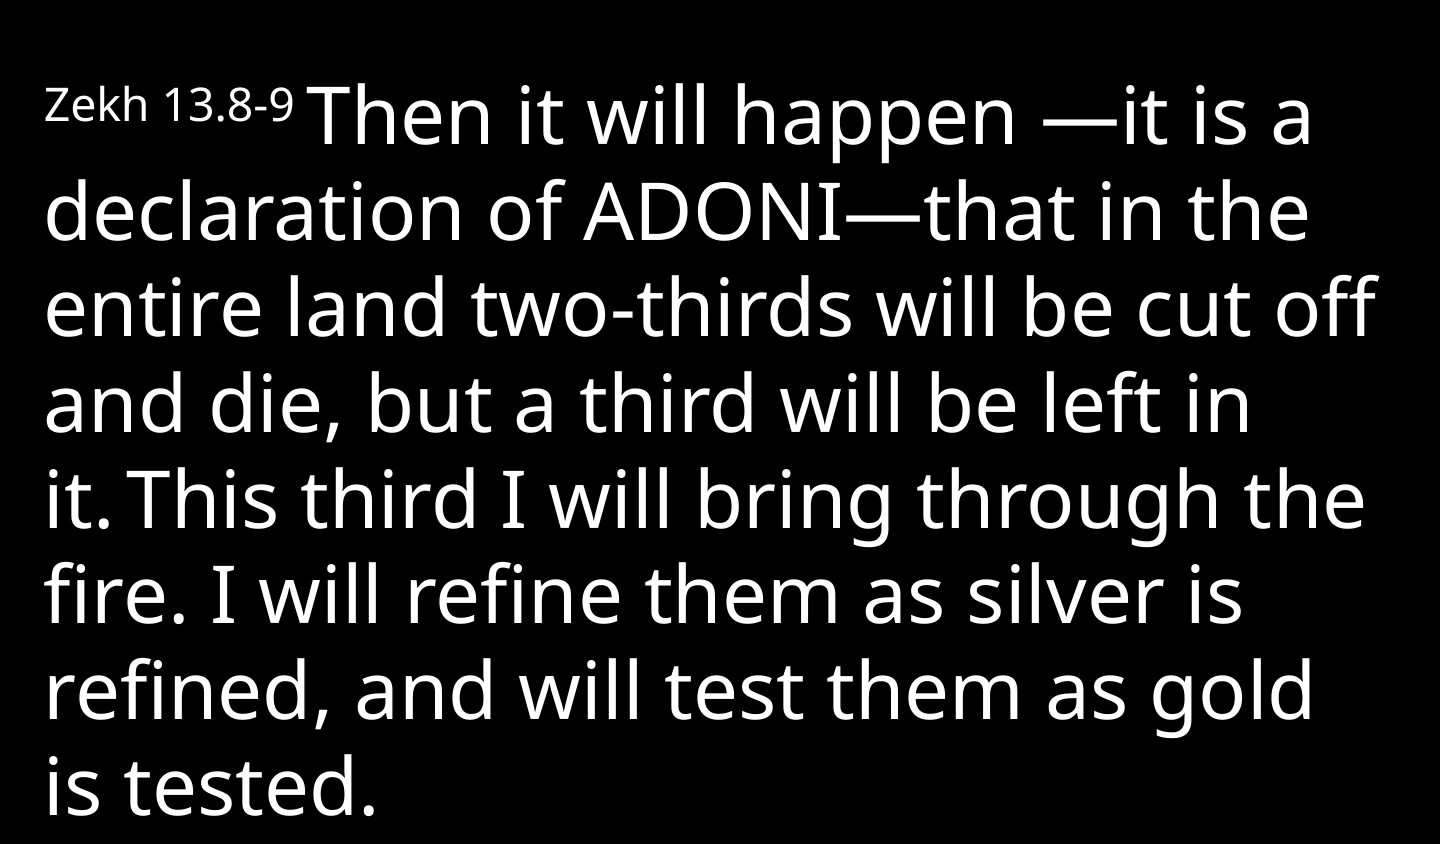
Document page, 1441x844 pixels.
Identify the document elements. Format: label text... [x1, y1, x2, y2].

subtitle Zekh 13.8-9 Then it will happen —it is a declaration of Adoni—that in the entire land two-thirds will be cut off and die, but a third will be left in it. This third I will bring through the fire. I will refine them as silver is refined, and will test them as gold is tested. [32, 59, 1408, 844]
